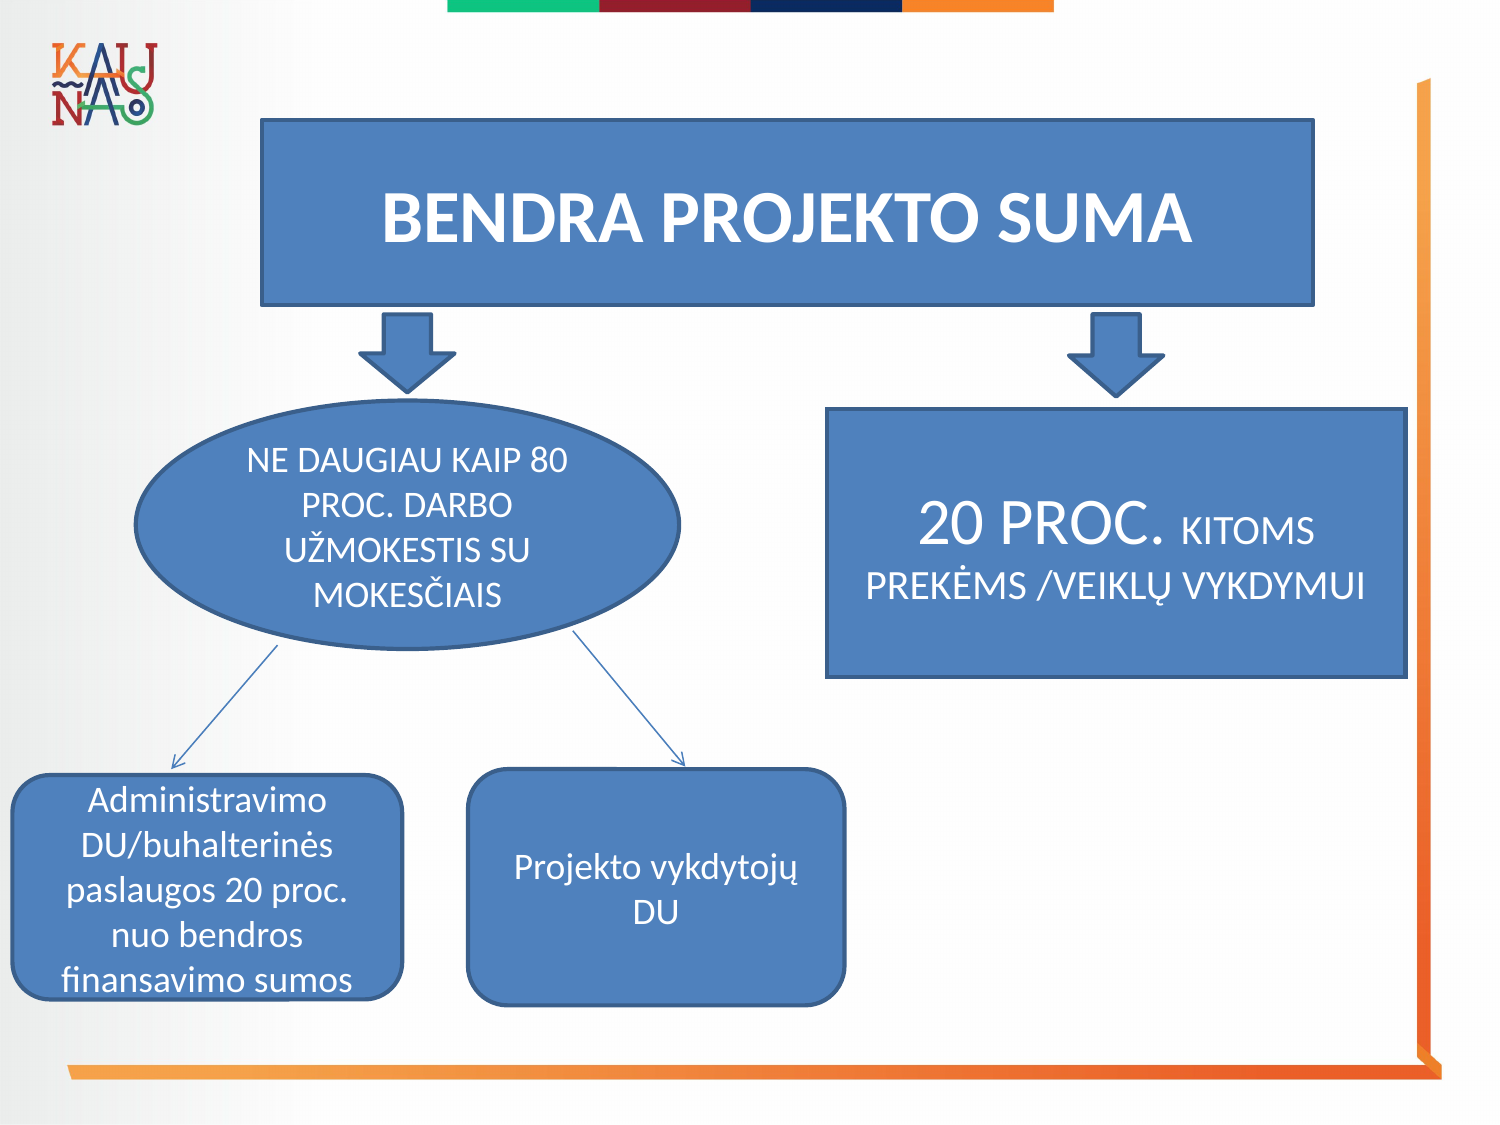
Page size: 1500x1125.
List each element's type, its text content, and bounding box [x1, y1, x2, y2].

text_box [358, 312, 457, 395]
text_box Administravimo DU/buhalterinės paslaugos 20 proc. nuo bendros finansavimo sumos [10, 772, 405, 1002]
text_box BENDRA PROJEKTO SUMA [260, 118, 1315, 307]
text_box [1066, 312, 1166, 399]
text_box Projekto vykdytojų DU [465, 766, 847, 1008]
text_box NE DAUGIAU KAIP 80 PROC. DARBO UŽMOKESTIS SU MOKESČIAIS [133, 398, 682, 652]
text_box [572, 630, 686, 767]
picture [0, 0, 1500, 1125]
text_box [170, 644, 278, 770]
list 20 PROC. KITOMS PREKĖMS /VEIKLŲ VYKDYMUI [825, 407, 1408, 679]
